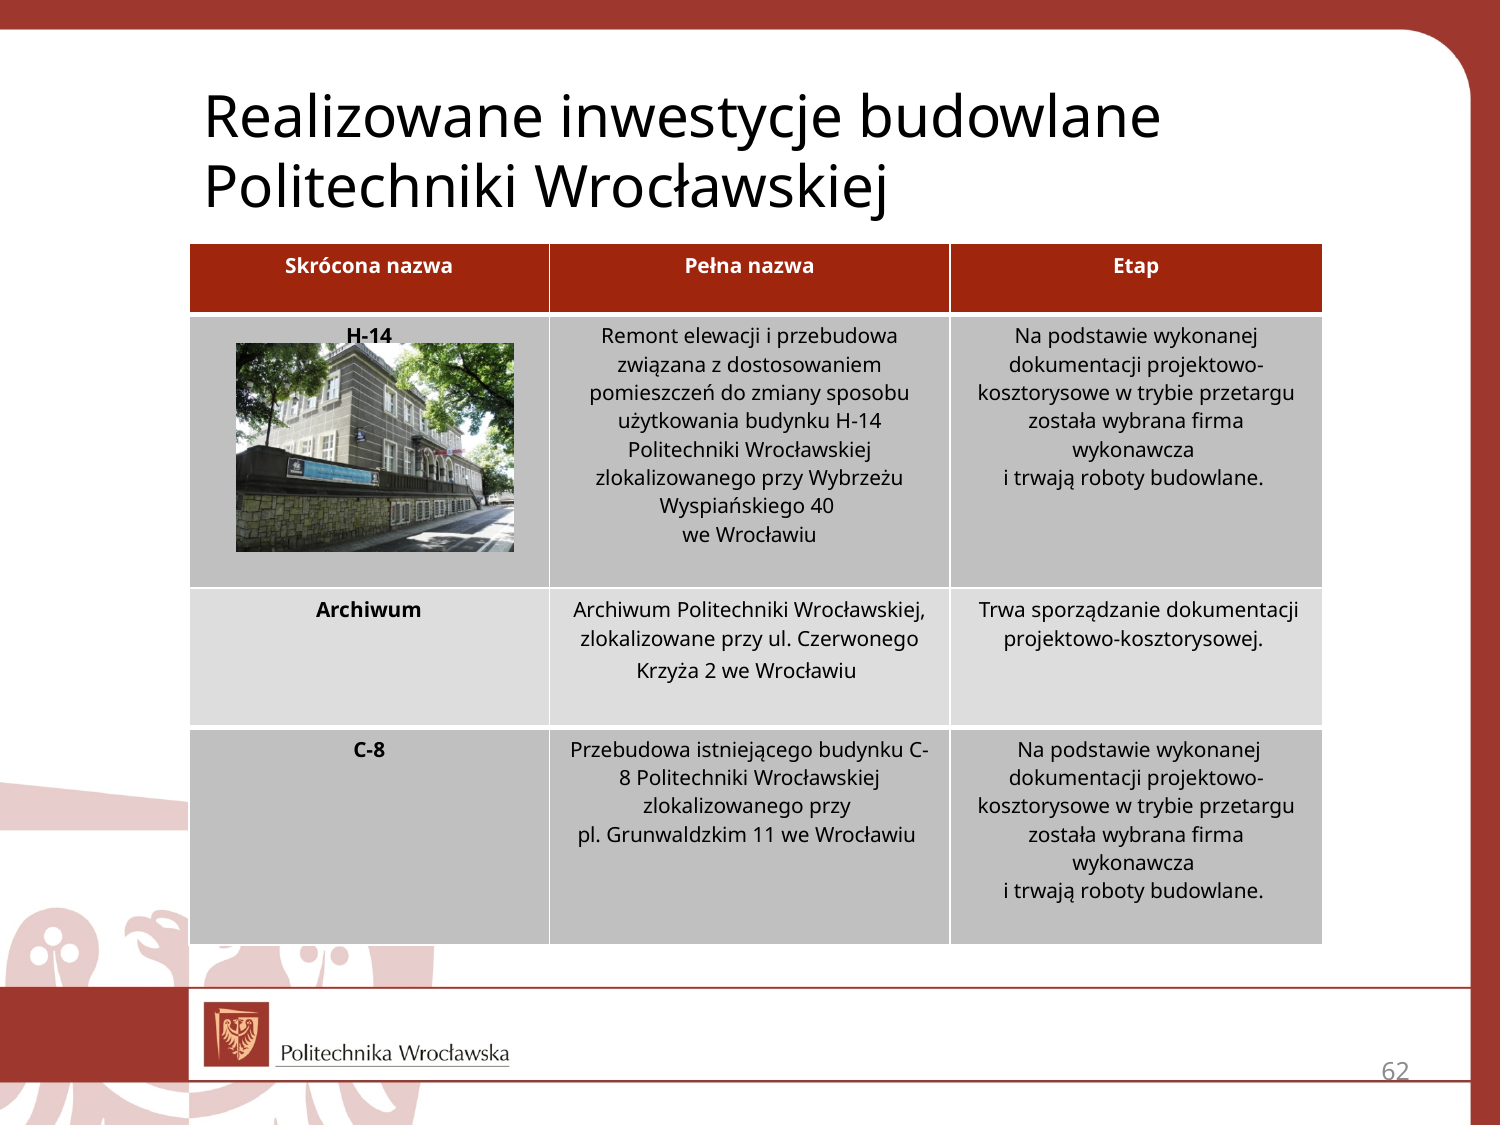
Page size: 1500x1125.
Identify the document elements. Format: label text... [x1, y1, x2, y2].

table_cell Na podstawie wykonanej dokumentacji projektowo-kosztorysowe w trybie przetargu została wybrana firma wykonawcza i trwają roboty budowlane. [951, 317, 1322, 587]
table_header C-8 [190, 730, 549, 944]
table_cell H-14 [190, 317, 549, 587]
slide_number 62 [1074, 1042, 1425, 1103]
table_cell Remont elewacji i przebudowa związana z dostosowaniem pomieszczeń do zmiany sposobu użytkowania budynku H-14 Politechniki Wrocławskiej zlokalizowanego przy Wybrzeżu Wyspiańskiego 40 we Wrocławiu [550, 317, 949, 587]
title Realizowane inwestycje budowlane Politechniki Wrocławskiej [188, 89, 1426, 207]
table_header Skrócona nazwa [190, 244, 549, 312]
table_header Na podstawie wykonanej dokumentacji projektowo-kosztorysowe w trybie przetargu została wybrana firma wykonawcza i trwają roboty budowlane. [951, 730, 1322, 944]
table_cell Trwa sporządzanie dokumentacji projektowo-kosztorysowej. [951, 589, 1322, 725]
table_cell Archiwum Politechniki Wrocławskiej, zlokalizowane przy ul. Czerwonego Krzyża 2 we Wrocławiu [550, 589, 949, 725]
table_header Pełna nazwa [550, 244, 949, 312]
list [188, 207, 1426, 951]
picture [0, 0, 1500, 1125]
table_cell Archiwum [190, 589, 549, 725]
table_header Etap [951, 244, 1322, 312]
table_header Przebudowa istniejącego budynku C-8 Politechniki Wrocławskiej zlokalizowanego przy pl. Grunwaldzkim 11 we Wrocławiu [550, 730, 949, 944]
